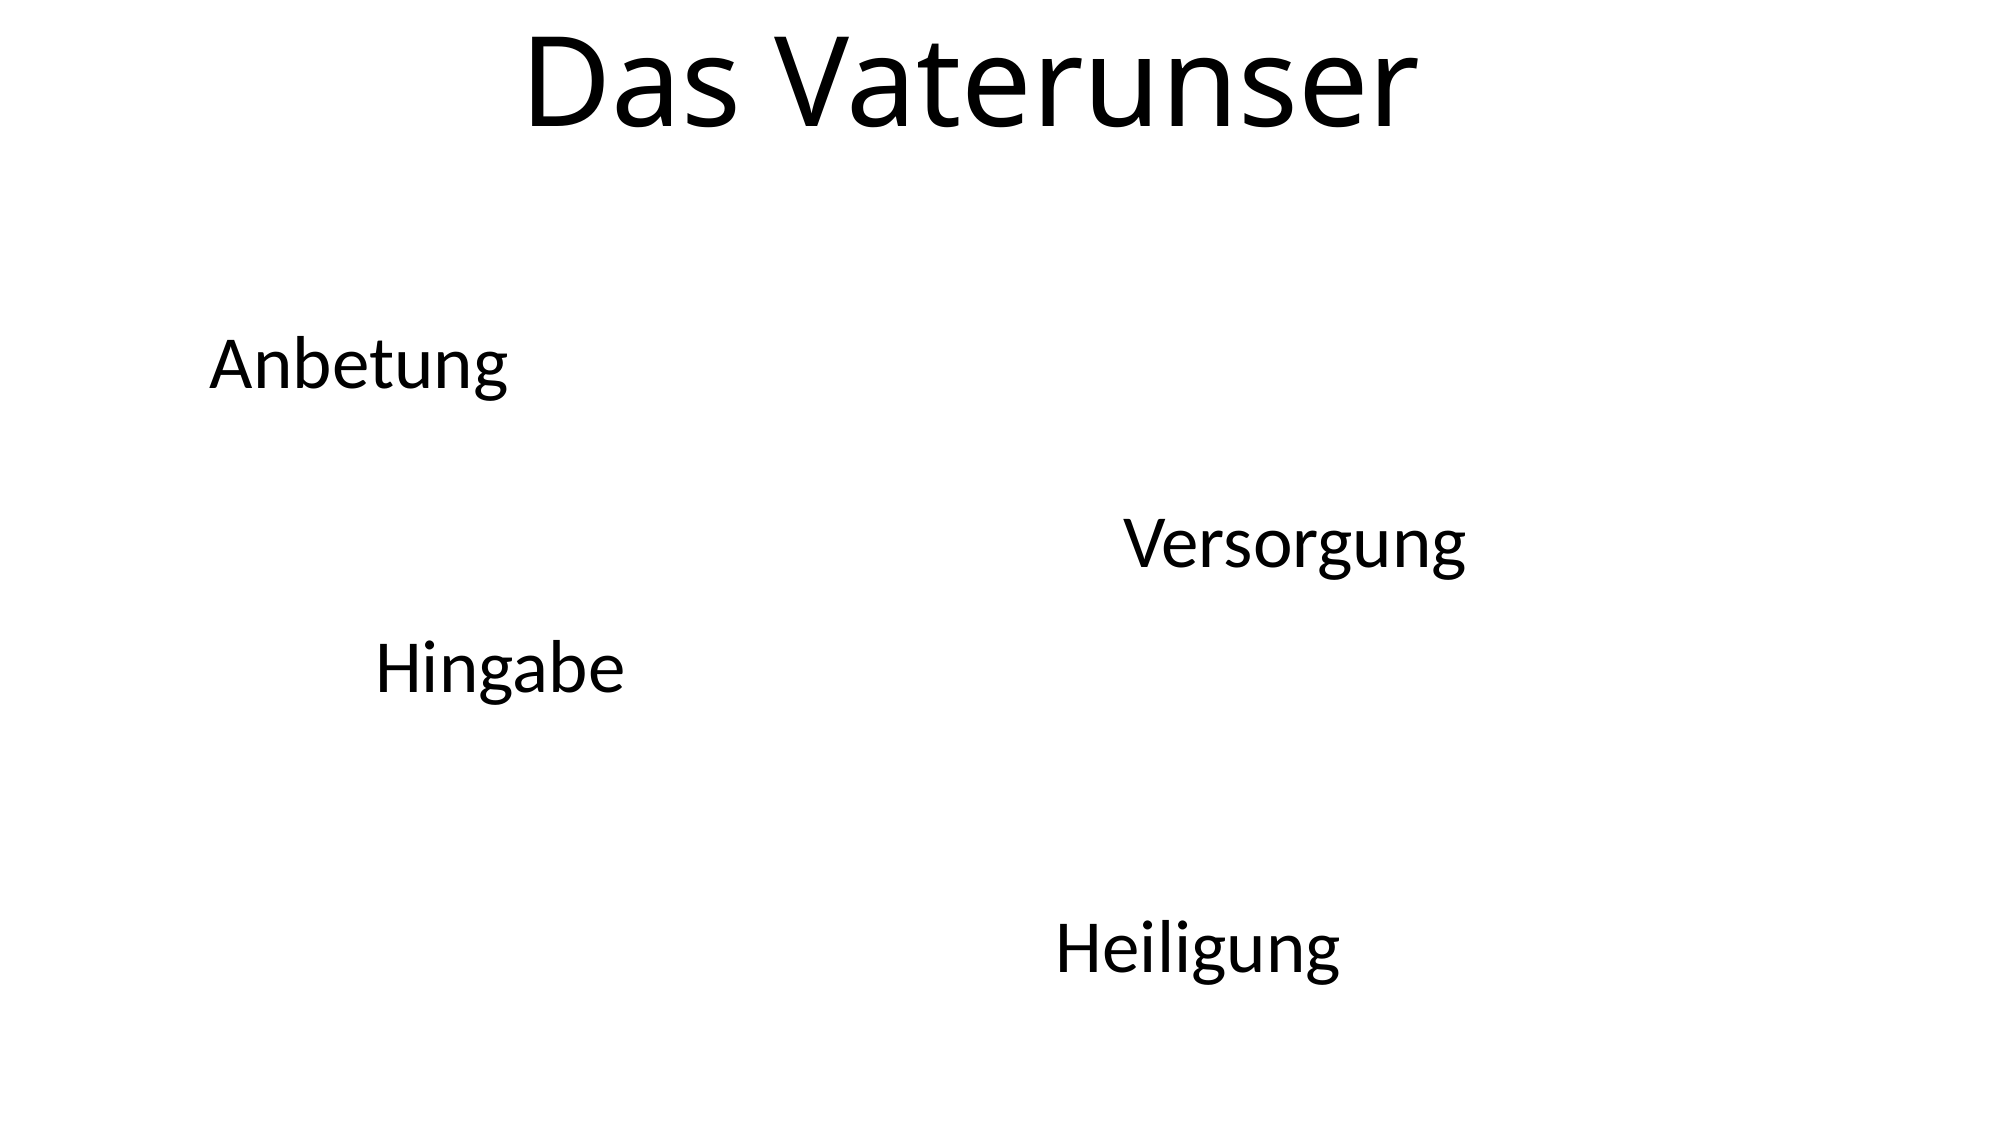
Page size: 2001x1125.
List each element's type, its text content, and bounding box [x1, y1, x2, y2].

text_box Anbetung [195, 306, 524, 411]
text_box Versorgung [1108, 485, 1483, 591]
text_box Das Vaterunser [220, 0, 1721, 162]
text_box Hingabe [360, 610, 641, 715]
text_box Heiligung [1041, 890, 1357, 996]
